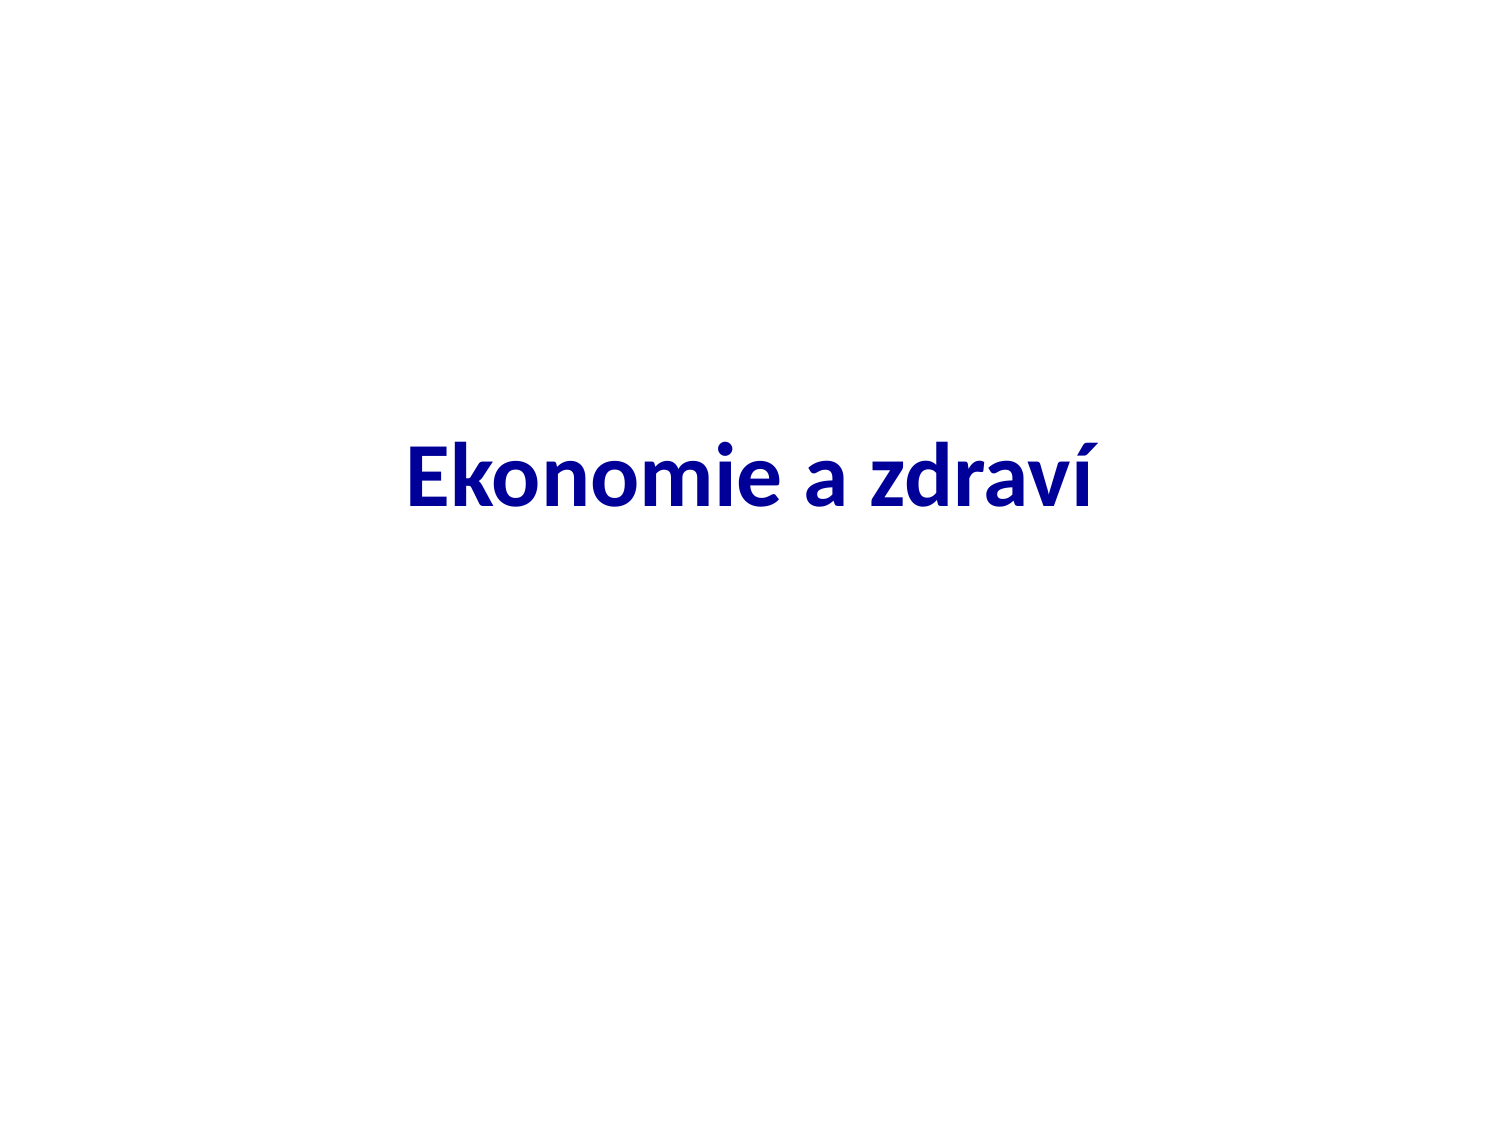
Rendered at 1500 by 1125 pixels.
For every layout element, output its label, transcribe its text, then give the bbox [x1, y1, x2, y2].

title Ekonomie a zdraví [112, 349, 1388, 591]
